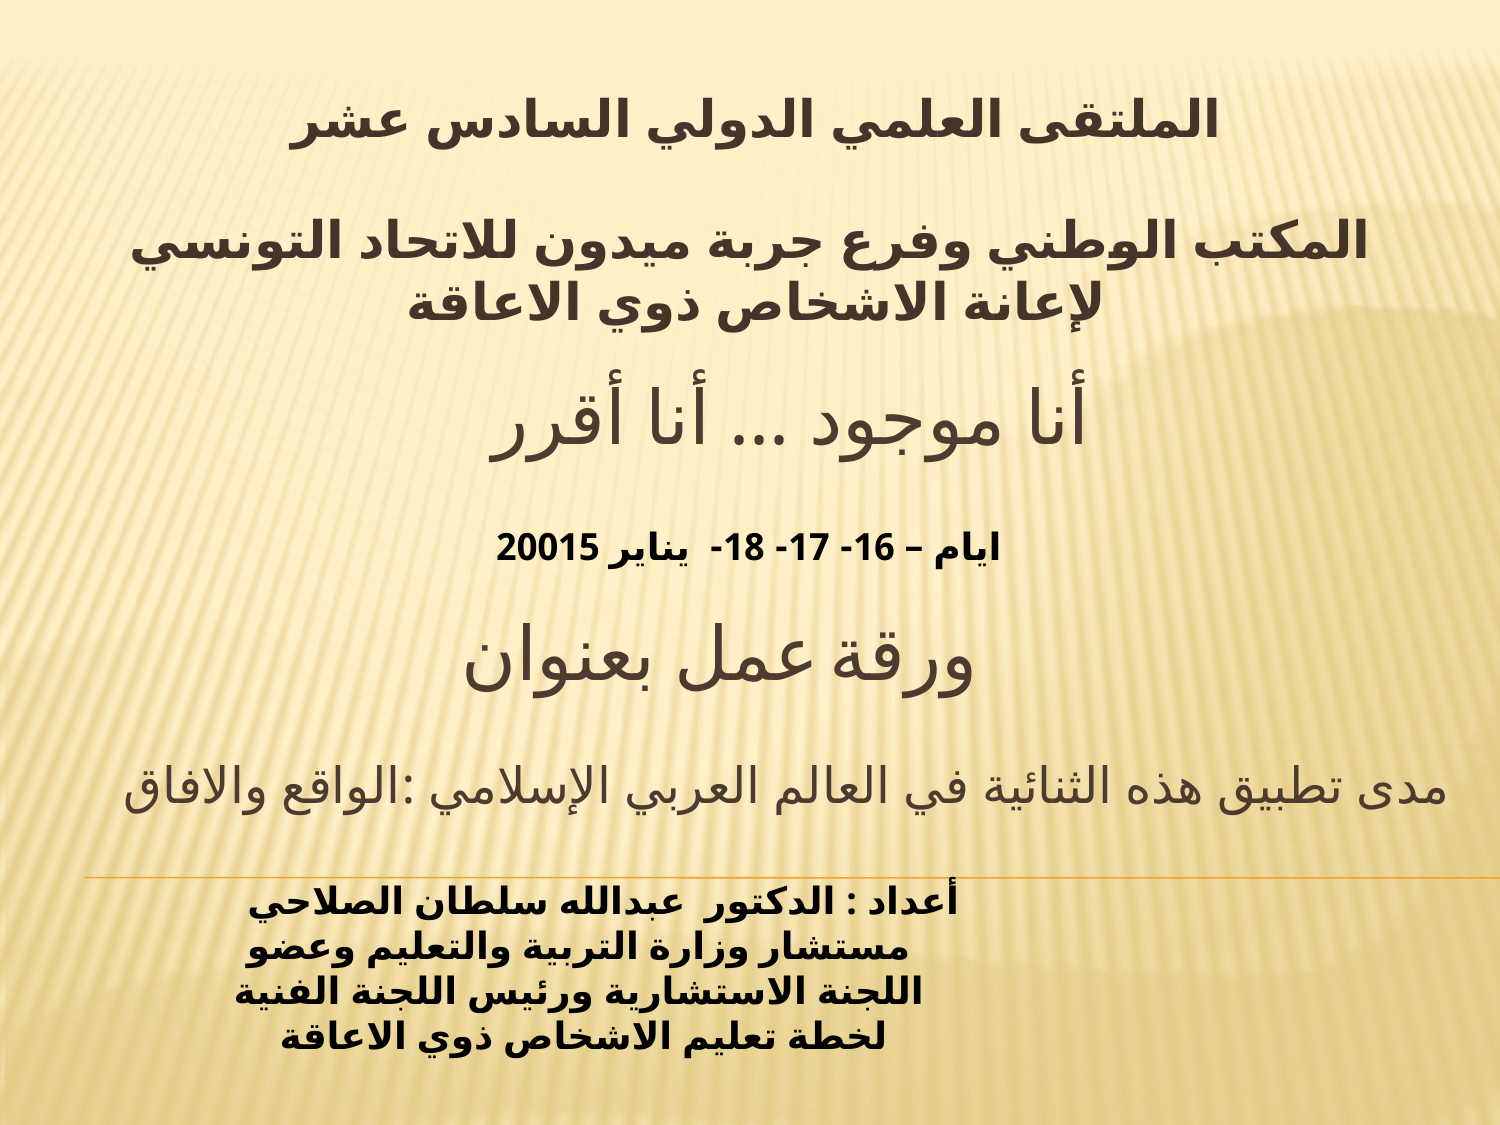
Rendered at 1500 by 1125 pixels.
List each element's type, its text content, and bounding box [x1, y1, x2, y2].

subtitle الملتقى العلمي الدولي السادس عشر المكتب الوطني وفرع جربة ميدون للاتحاد التونسي لإعانة الاشخاص ذوي الاعاقة [56, 78, 1444, 338]
text_box ورقة عمل بعنوان [130, 597, 1289, 703]
text_box أعداد : الدكتور عبدالله سلطان الصلاحي مستشار وزارة التربية والتعليم وعضو اللجنة الاستشارية ورئيس اللجنة الفنية لخطة تعليم الاشخاص ذوي الاعاقة [183, 869, 975, 1065]
title أنا موجود ... أنا أقرر [78, 361, 1466, 528]
text_box مدى تطبيق هذه الثنائية في العالم العربي الإسلامي :الواقع والافاق [23, 746, 1465, 822]
text_box ايام – 16- 17- 18- يناير 20015 [135, 515, 1353, 575]
